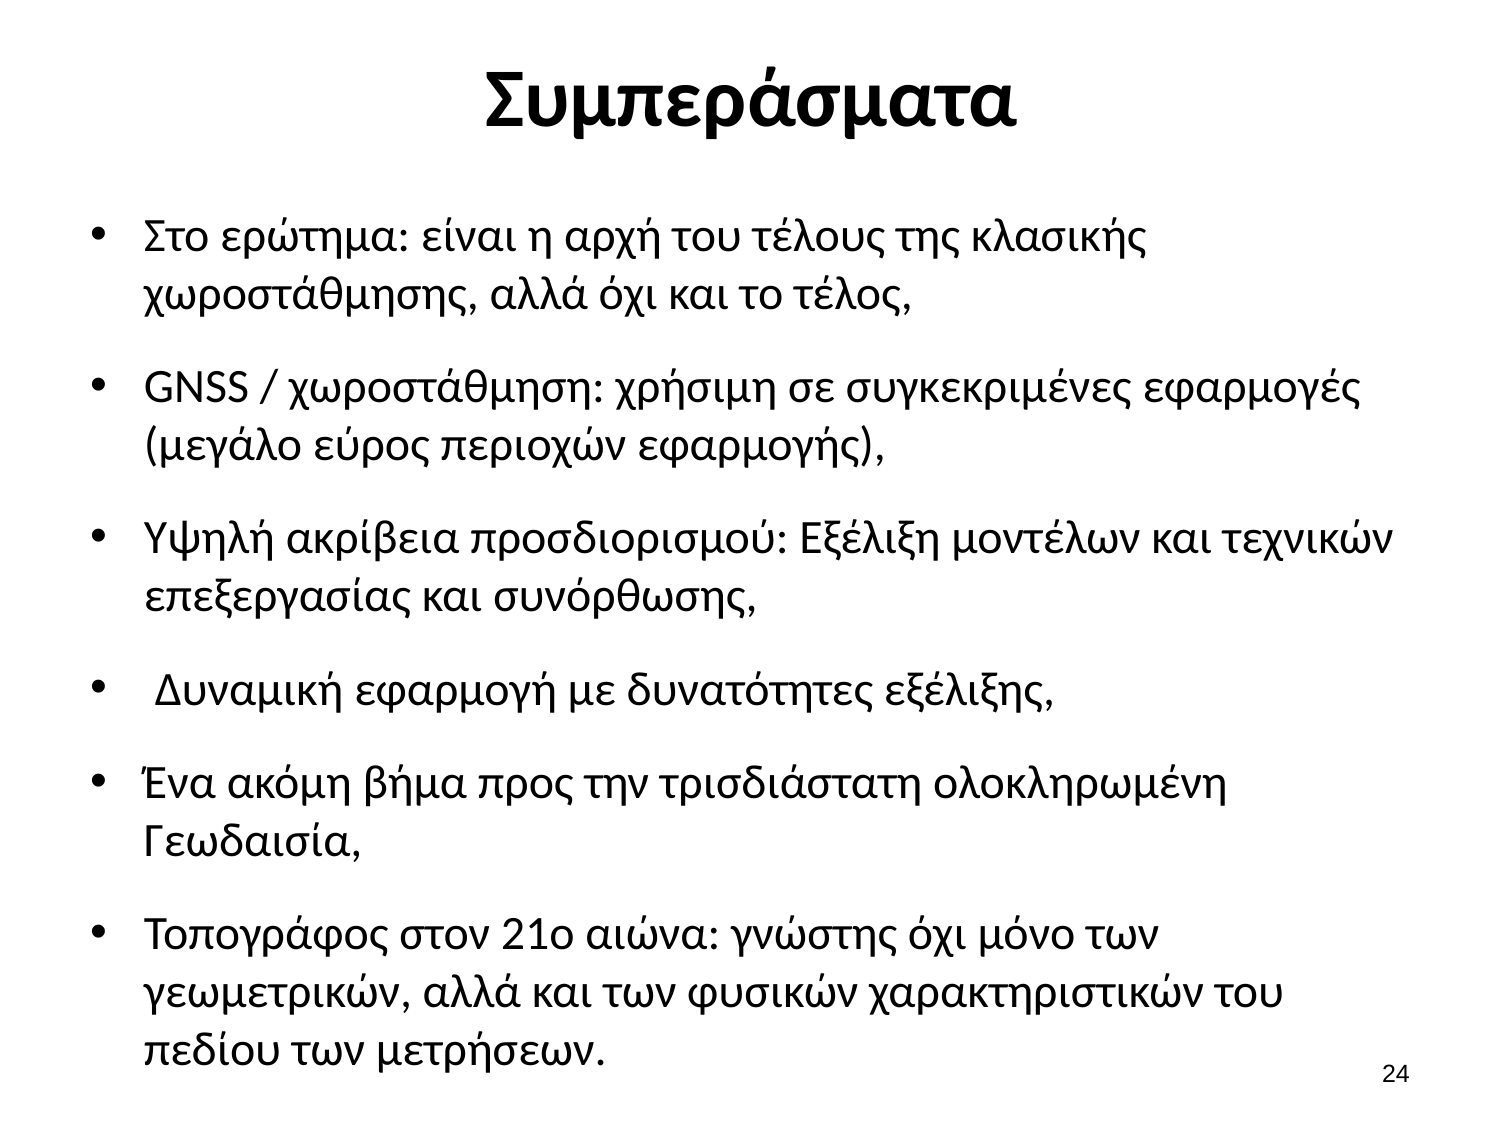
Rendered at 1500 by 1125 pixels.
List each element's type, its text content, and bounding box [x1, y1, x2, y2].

list Στο ερώτημα: είναι η αρχή του τέλους της κλασικής χωροστάθμησης, αλλά όχι και το τέλος, GNSS / χωροστάθμηση: χρήσιμη σε συγκεκριμένες εφαρμογές (μεγάλο εύρος περιοχών εφαρμογής), Υψηλή ακρίβεια προσδιορισμού: Εξέλιξη μοντέλων και τεχνικών επεξεργασίας και συνόρθωσης, Δυναμική εφαρμογή με δυνατότητες εξέλιξης, Ένα ακόμη βήμα προς την τρισδιάστατη ολοκληρωμένη Γεωδαισία, Τοπογράφος στον 21ο αιώνα: γνώστης όχι μόνο των γεωμετρικών, αλλά και των φυσικών χαρακτηριστικών του πεδίου των μετρήσεων. [75, 196, 1425, 1083]
title Συμπεράσματα [76, 19, 1427, 169]
slide_number 23 [1074, 1042, 1425, 1103]
